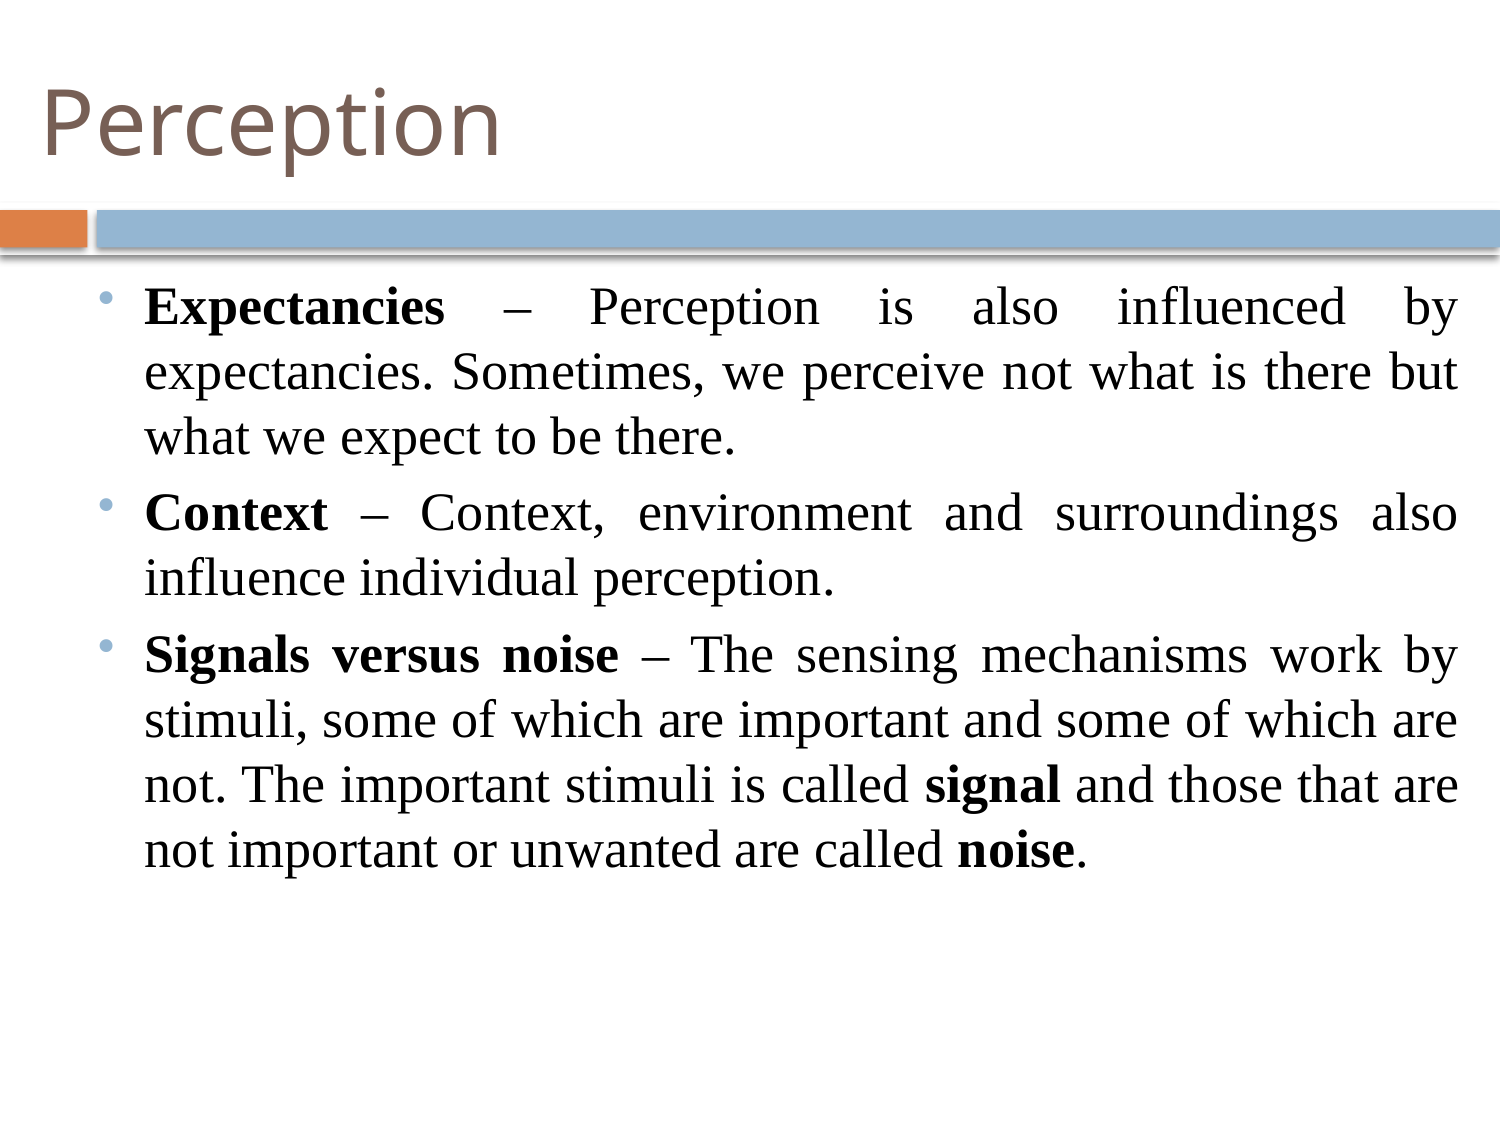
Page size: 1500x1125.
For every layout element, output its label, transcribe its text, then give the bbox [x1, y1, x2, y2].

list Expectancies – Perception is also influenced by expectancies. Sometimes, we perceive not what is there but what we expect to be there. Context – Context, environment and surroundings also influence individual perception. Signals versus noise – The sensing mechanisms work by stimuli, some of which are important and some of which are not. The important stimuli is called signal and those that are not important or unwanted are called noise. [24, 262, 1475, 1100]
title Perception [24, 37, 1475, 200]
